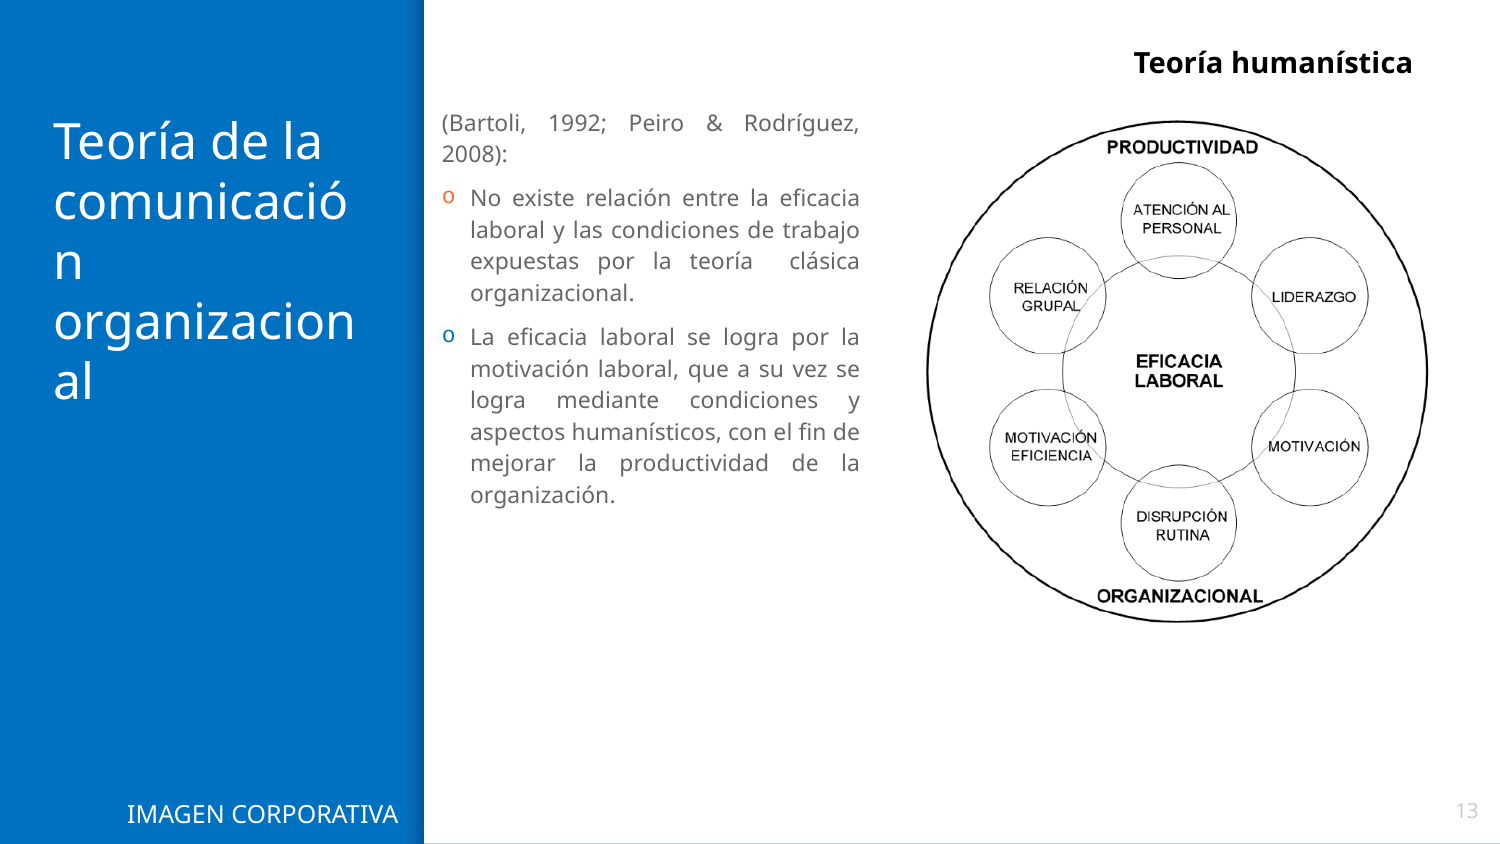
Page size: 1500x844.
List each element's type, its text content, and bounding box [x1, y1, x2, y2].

text_box IMAGEN CORPORATIVA [112, 784, 453, 844]
picture [920, 119, 1437, 624]
title Teoría de la comunicación organizacional [38, 94, 394, 748]
slide_number 13 [1403, 779, 1494, 844]
list (Bartoli, 1992; Peiro & Rodríguez, 2008): No existe relación entre la eficacia laboral y las condiciones de trabajo expuestas por la teoría clásica organizacional. La eficacia laboral se logra por la motivación laboral, que a su vez se logra mediante condiciones y aspectos humanísticos, con el fin de mejorar la productividad de la organización. [426, 89, 876, 541]
text_box Teoría humanística [930, 28, 1436, 95]
